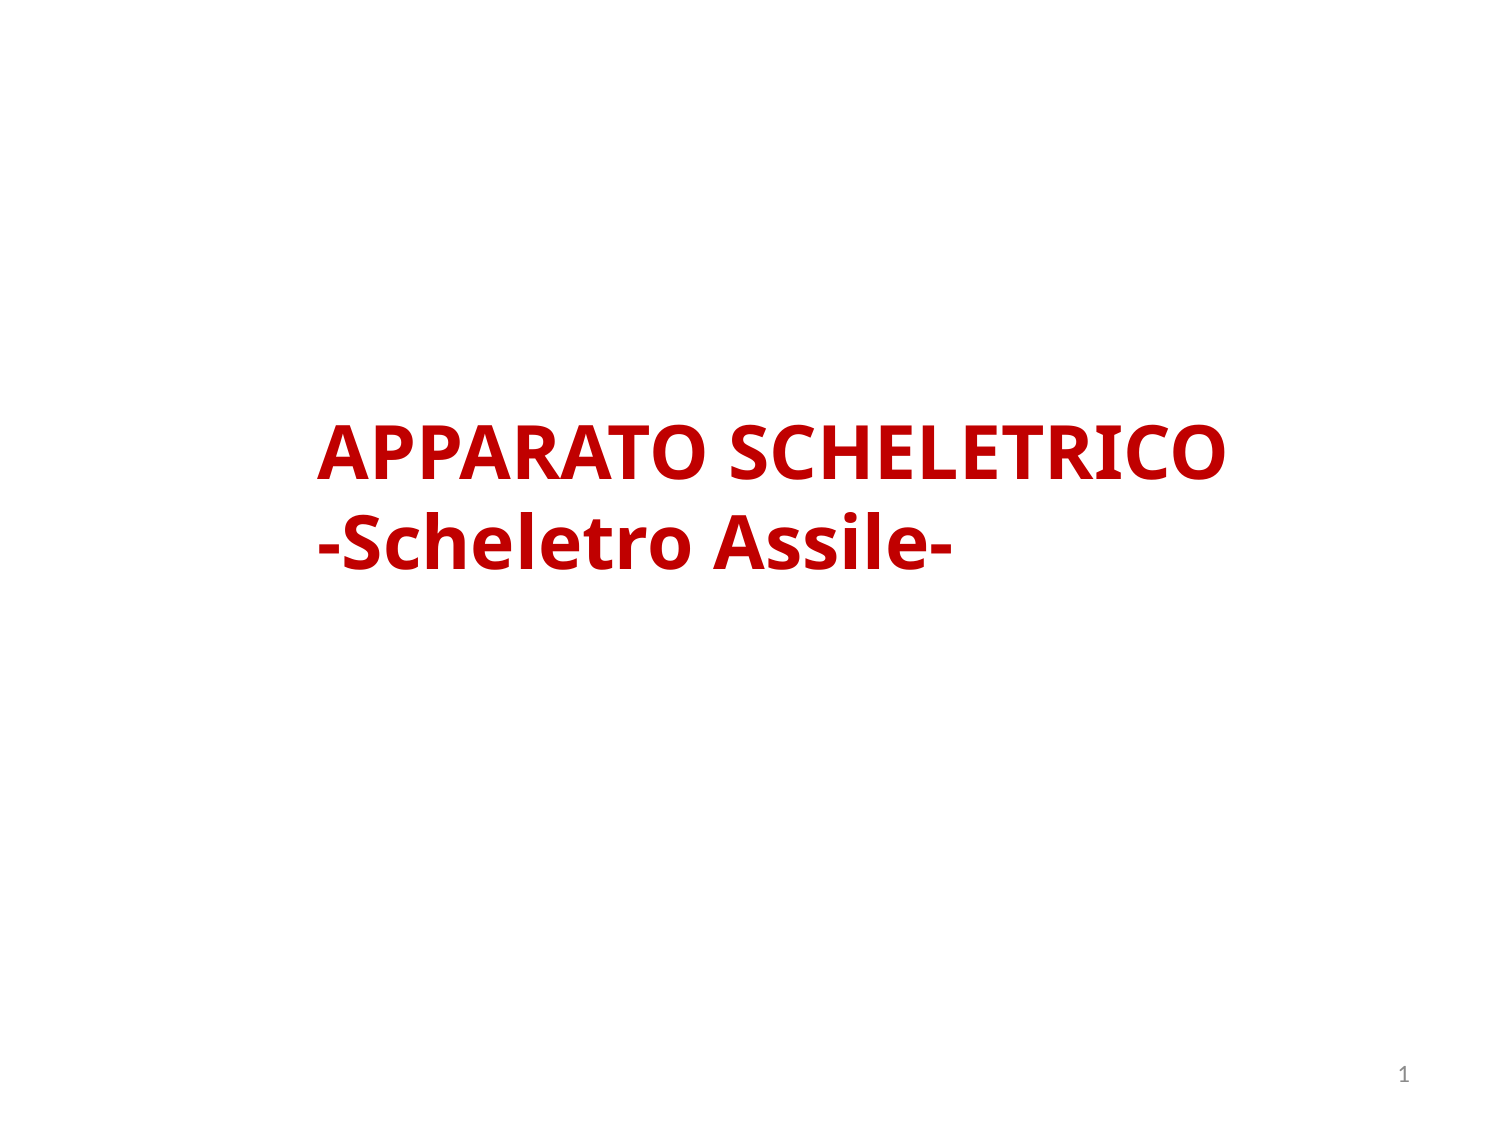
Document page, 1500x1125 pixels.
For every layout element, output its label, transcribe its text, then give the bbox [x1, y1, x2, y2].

slide_number 1 [1074, 1042, 1425, 1103]
text_box APPARATO SCHELETRICO -Scheletro Assile- [302, 397, 1245, 593]
